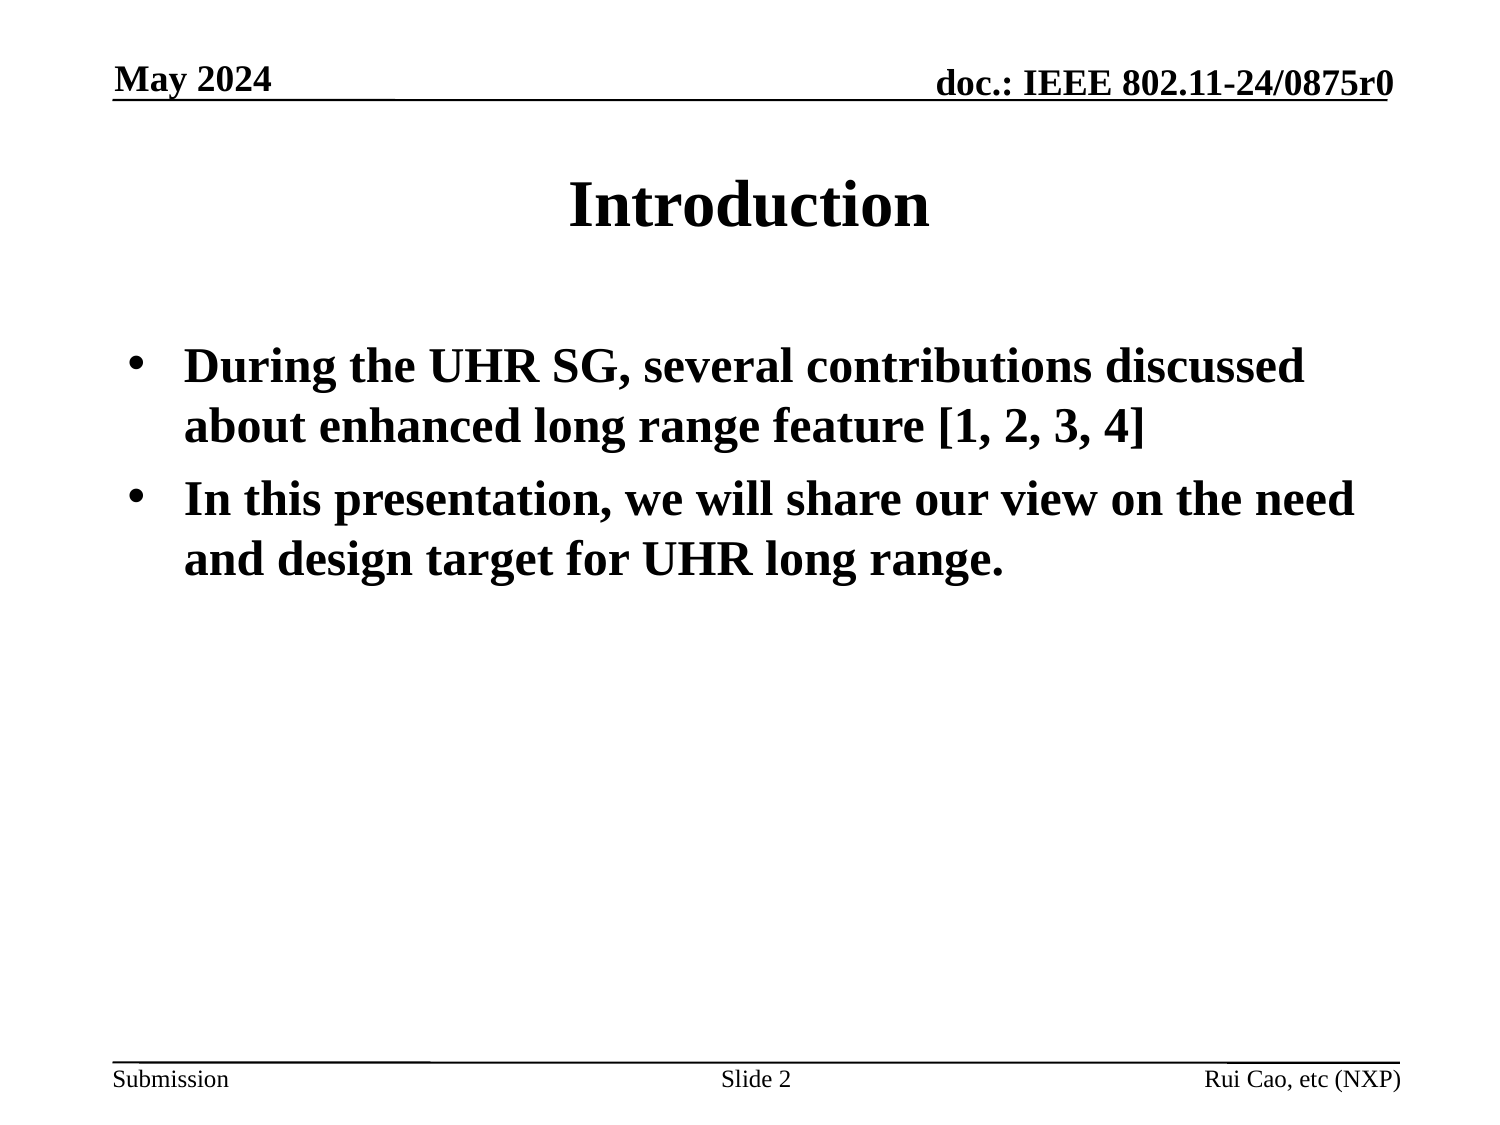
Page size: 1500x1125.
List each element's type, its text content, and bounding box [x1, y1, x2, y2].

footer Rui Cao, etc (NXP) [878, 1061, 1402, 1093]
title Introduction [112, 112, 1388, 288]
list During the UHR SG, several contributions discussed about enhanced long range feature [1, 2, 3, 4] In this presentation, we will share our view on the need and design target for UHR long range. [112, 324, 1388, 1000]
slide_number Slide 2 [712, 1061, 800, 1123]
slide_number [114, 54, 423, 100]
